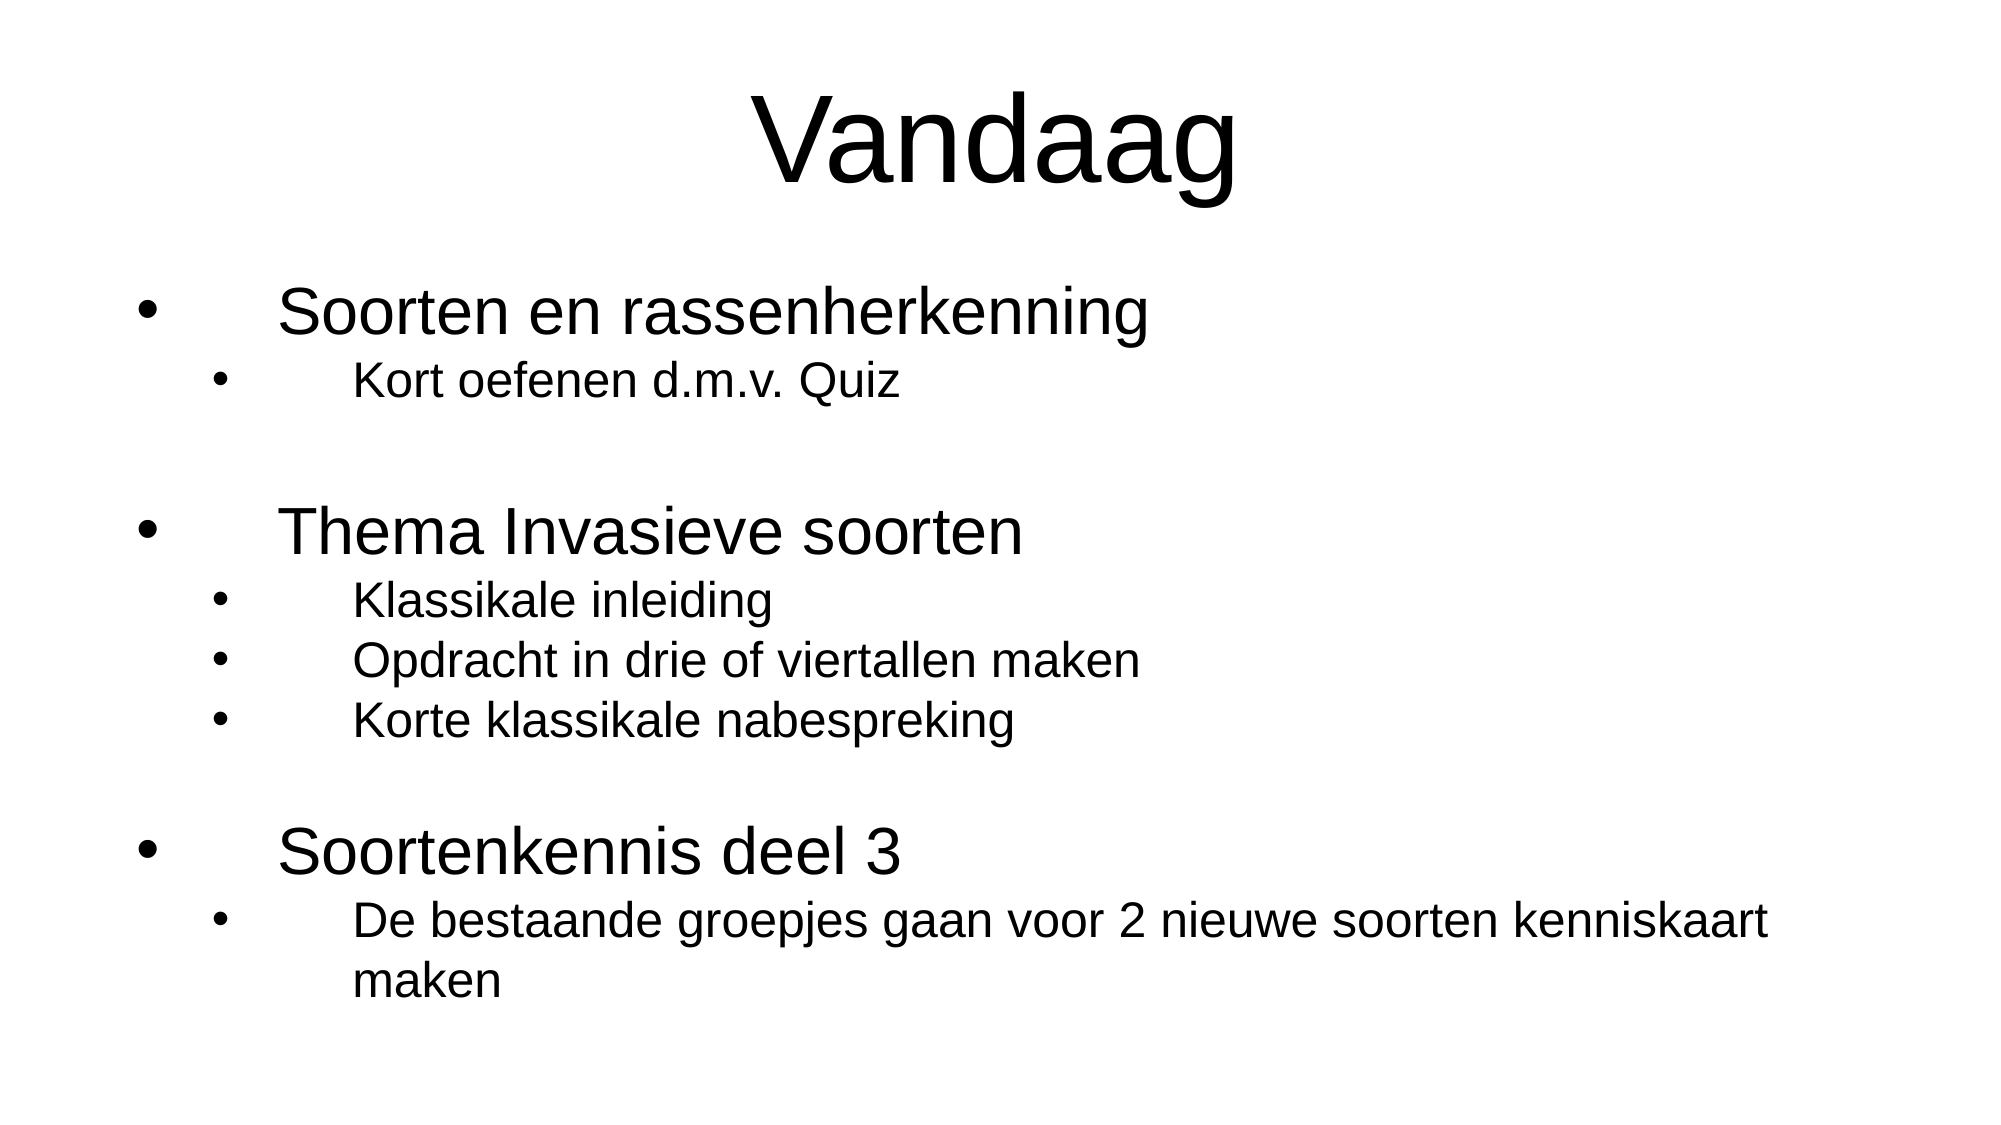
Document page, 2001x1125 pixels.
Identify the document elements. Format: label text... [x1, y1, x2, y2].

text_box Vandaag Soorten en rassenherkenning Kort oefenen d.m.v. Quiz Thema Invasieve soorten Klassikale inleiding Opdracht in drie of viertallen maken Korte klassikale nabespreking Soortenkennis deel 3 De bestaande groepjes gaan voor 2 nieuwe soorten kenniskaart maken [122, 50, 1870, 1076]
